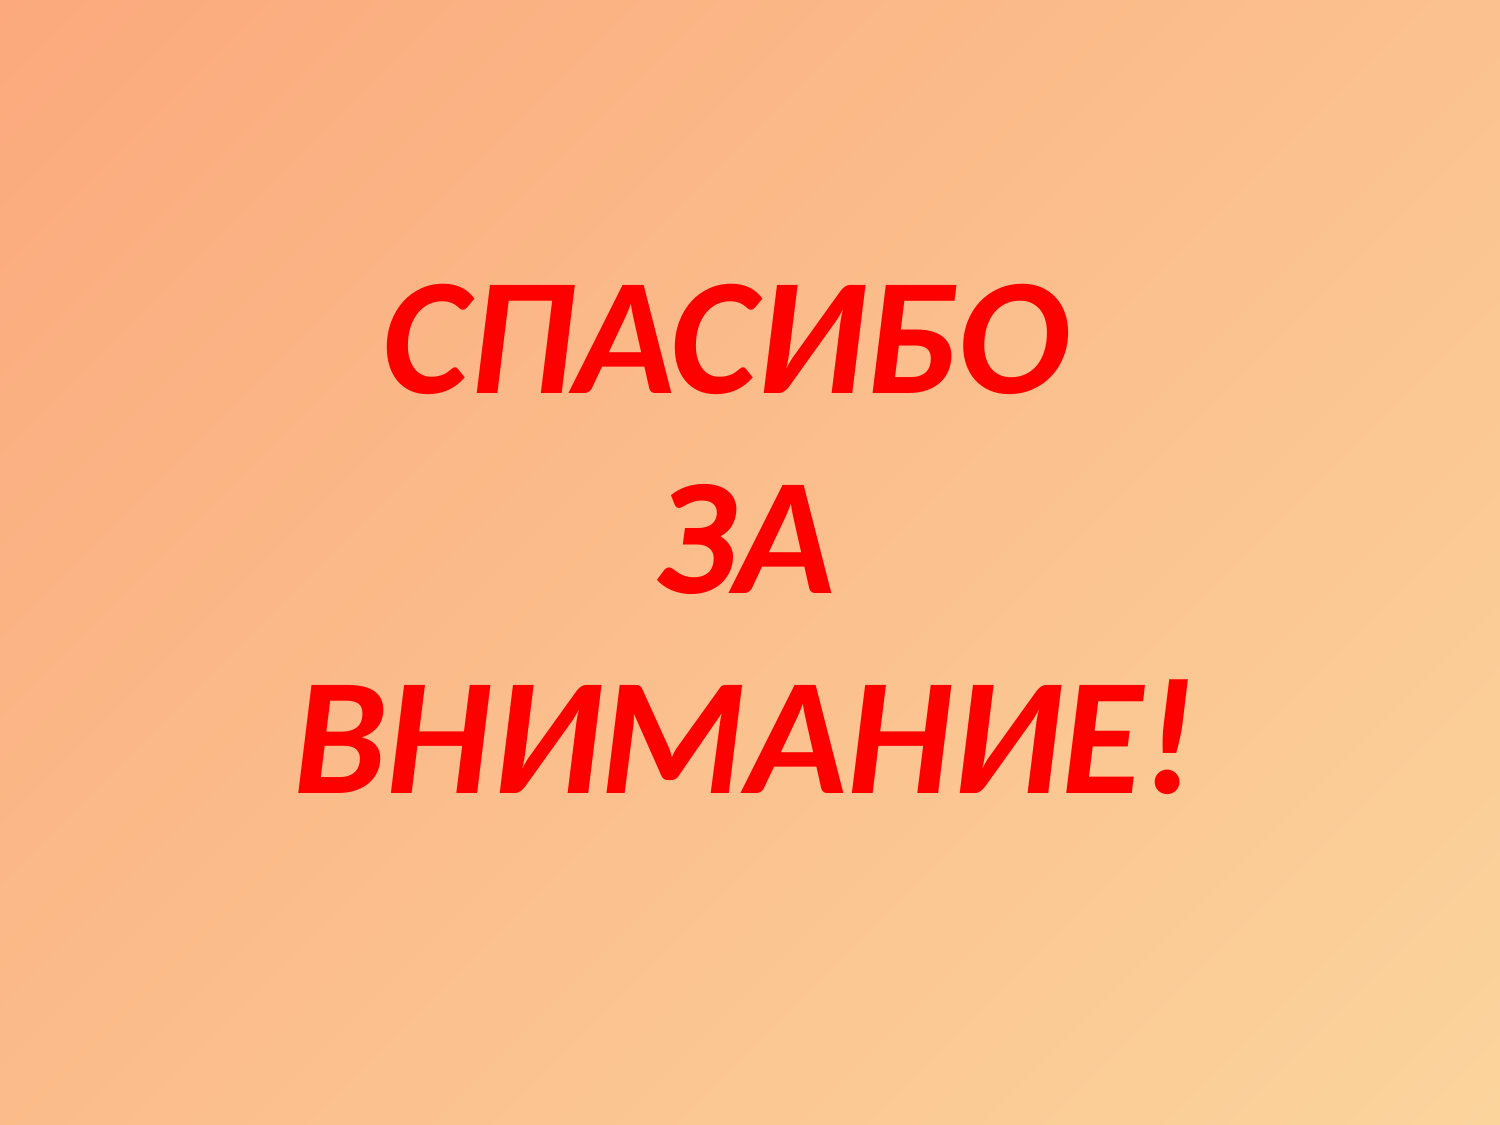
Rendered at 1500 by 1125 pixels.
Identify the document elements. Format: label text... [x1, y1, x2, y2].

text_box СПАСИБО ЗА ВНИМАНИЕ! [172, 219, 1319, 835]
